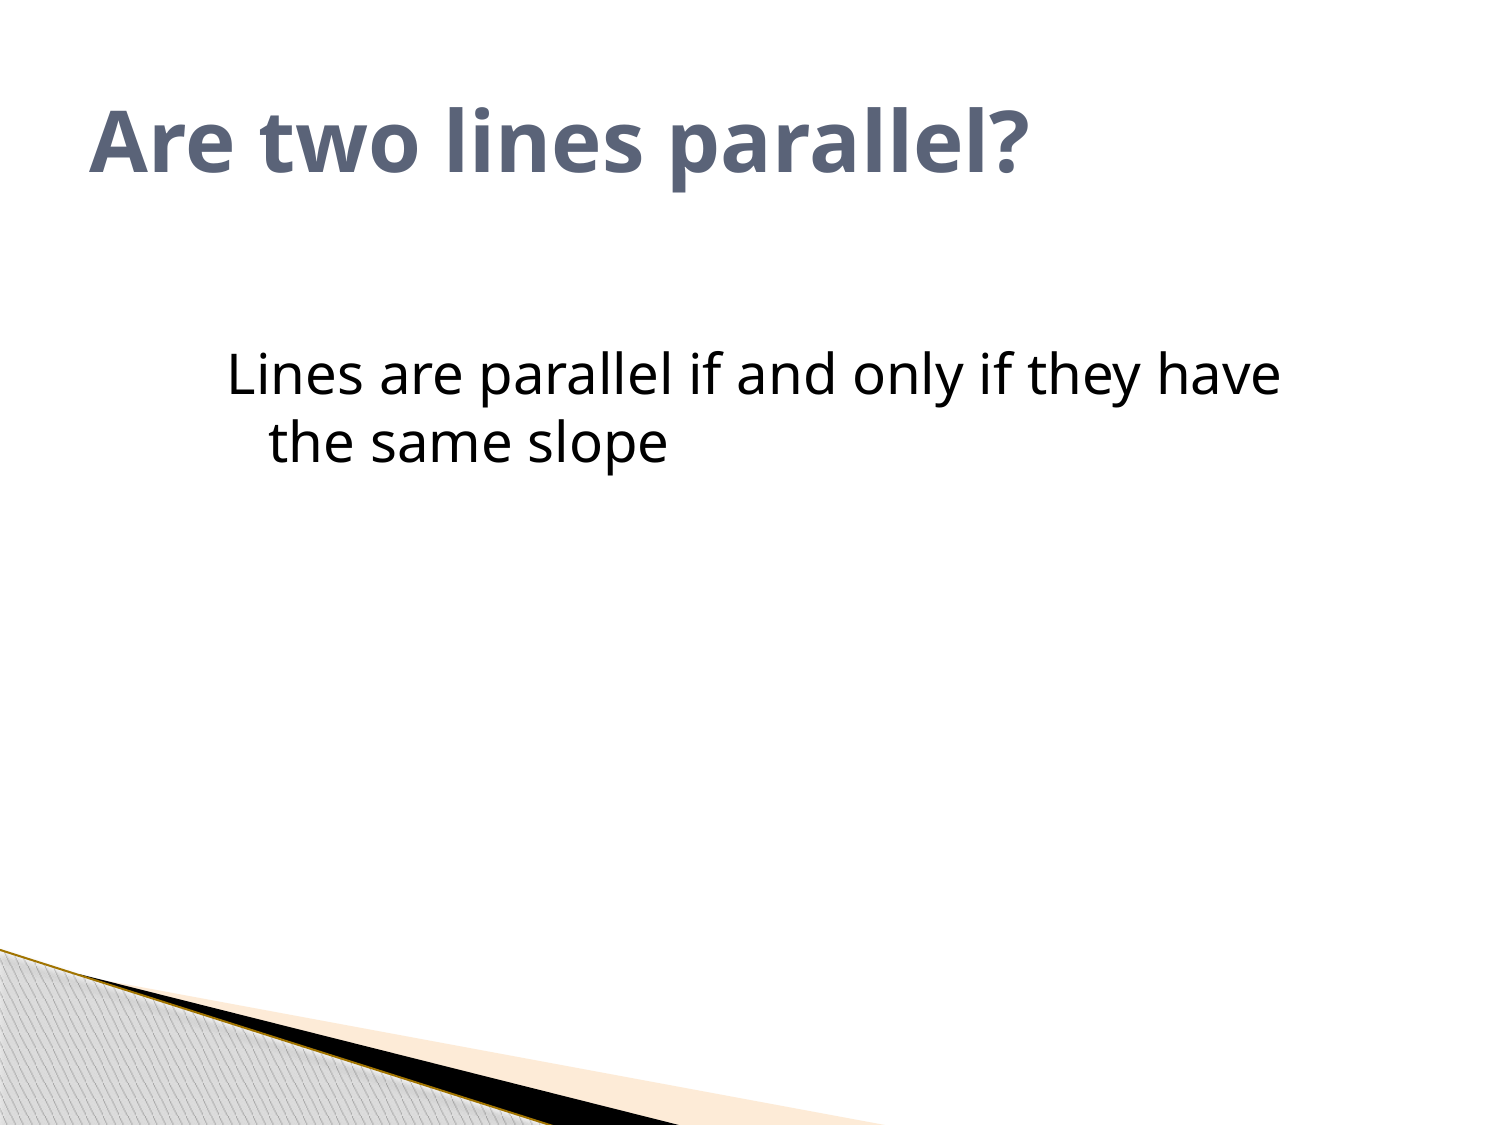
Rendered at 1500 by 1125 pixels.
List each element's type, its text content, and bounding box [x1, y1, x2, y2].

title Are two lines parallel? [75, 45, 1425, 233]
list Lines are parallel if and only if they have the same slope [193, 331, 1325, 613]
